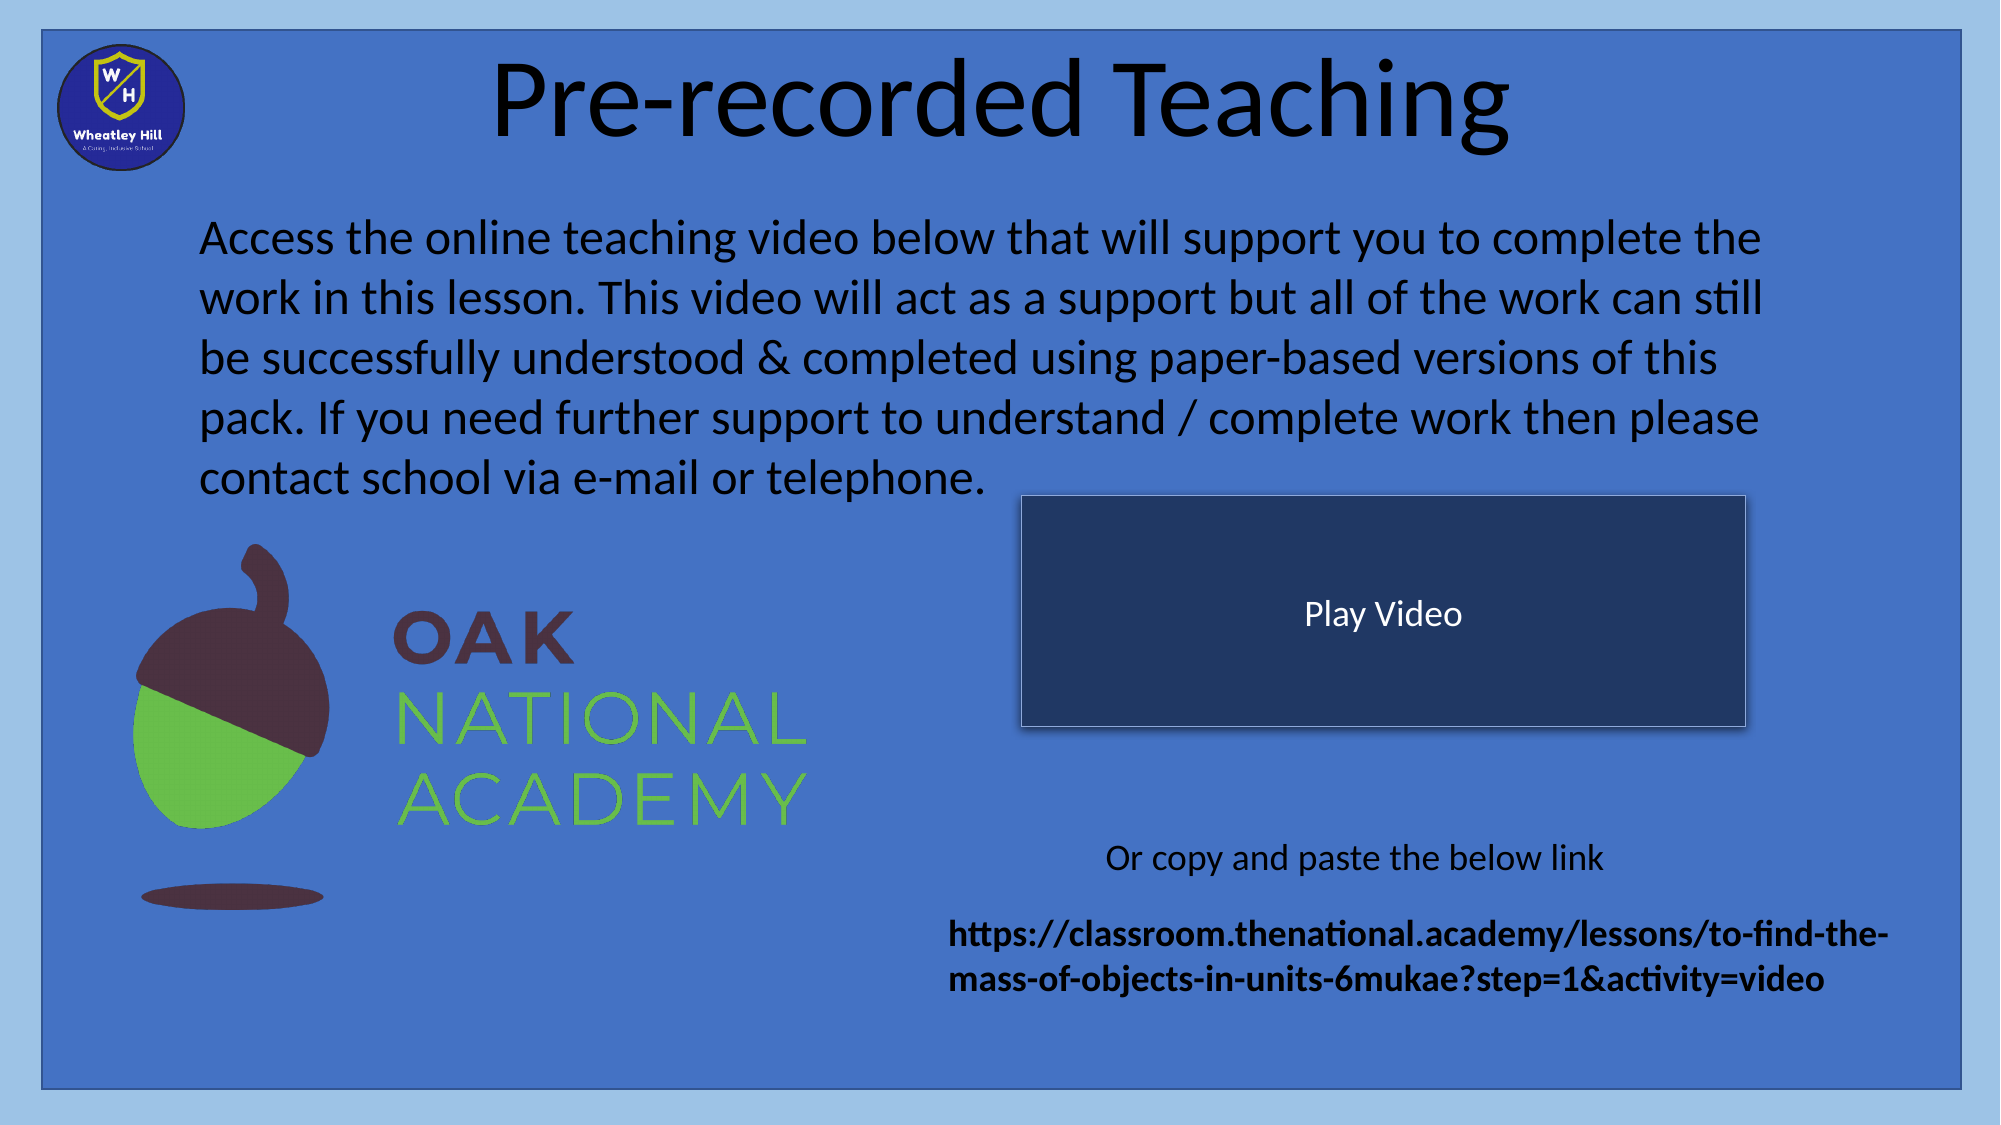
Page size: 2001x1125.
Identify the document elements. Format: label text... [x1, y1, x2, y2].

picture [133, 544, 807, 910]
text_box https://classroom.thenational.academy/lessons/to-find-the-mass-of-objects-in-units-6mukae?step=1&activity=video [933, 901, 1917, 1007]
picture [57, 44, 185, 172]
text_box Play Video [1021, 495, 1746, 727]
text_box Pre-recorded Teaching [475, 16, 1528, 167]
text_box Or copy and paste the below link [1090, 825, 1635, 886]
text_box [41, 29, 1962, 1090]
text_box Access the online teaching video below that will support you to complete the work in this lesson. This video will act as a support but all of the work can still be successfully understood & completed using paper-based versions of this pack. If you need further support to understand / complete work then please contact school via e-mail or telephone. [184, 197, 1818, 512]
